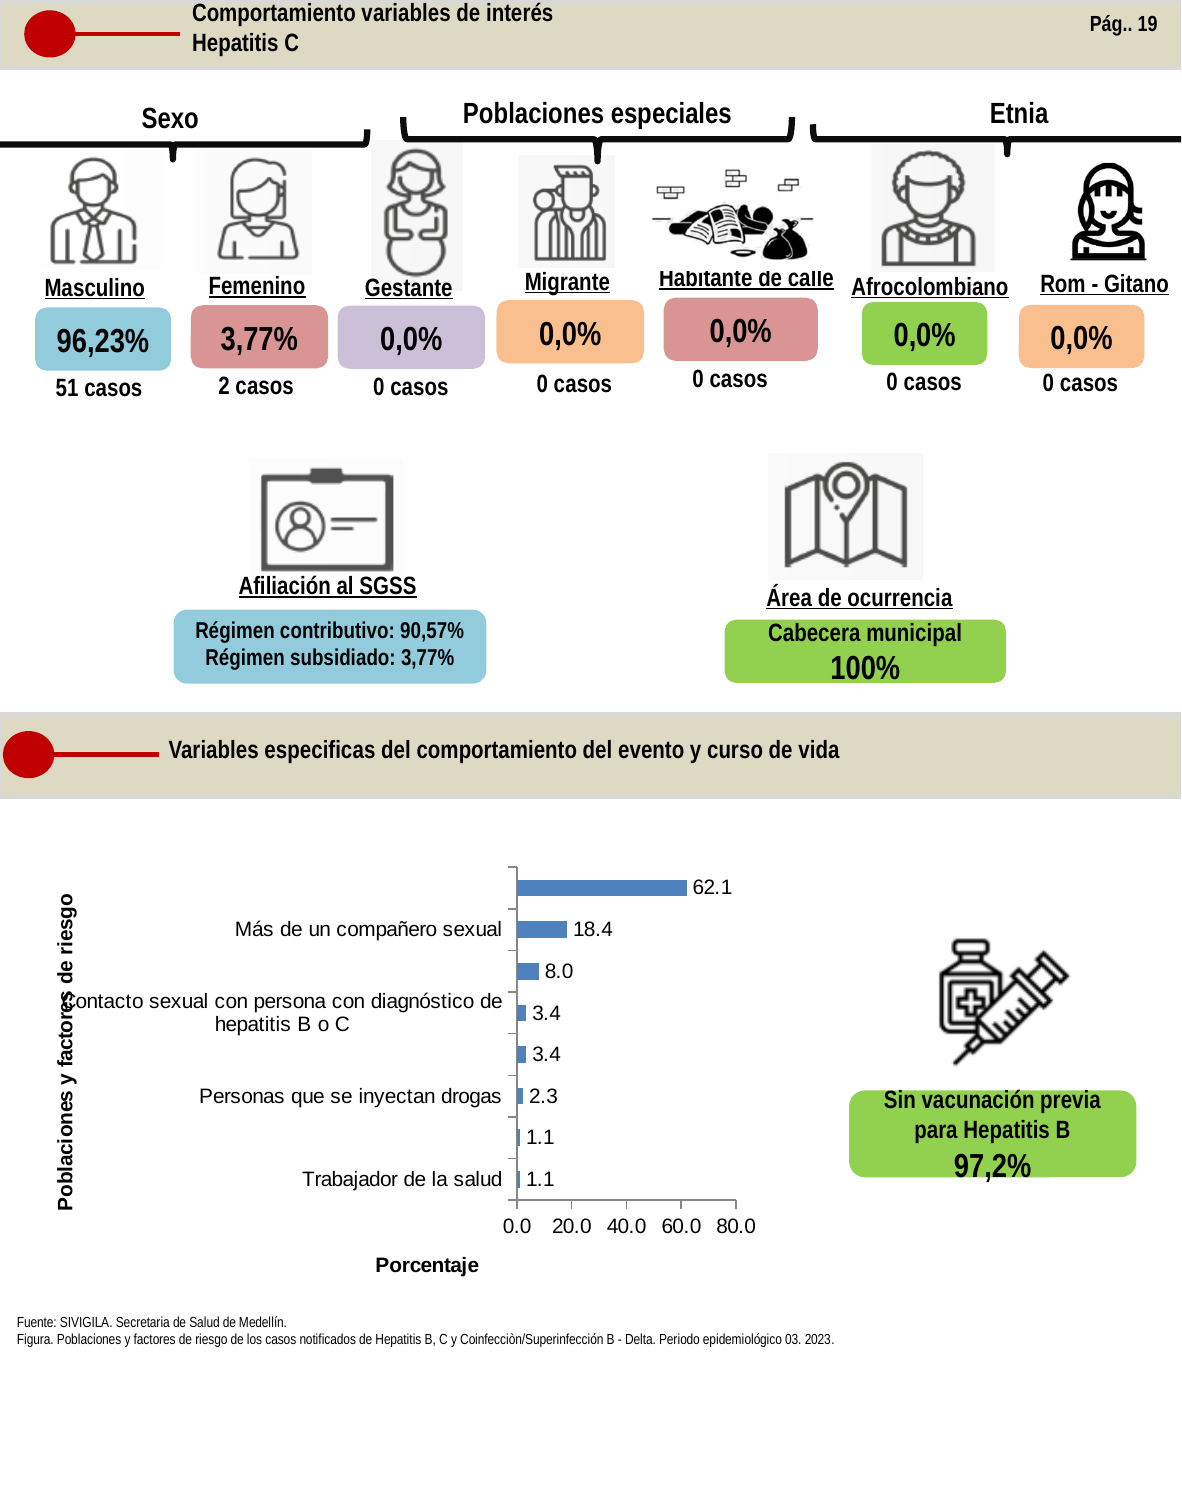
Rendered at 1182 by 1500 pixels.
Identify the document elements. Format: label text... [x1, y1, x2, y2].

picture [1064, 152, 1148, 264]
text_box Fuente: SIVIGILA. Secretaria de Salud de Medellín. Figura. Poblaciones y factores de riesgo de los casos notificados de Hepatitis B, C y Coinfecciòn/Superinfección B - Delta. Periodo epidemiológico 03. 2023. [1, 1305, 1182, 1356]
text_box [175, 458, 485, 682]
table_cell 3,53 [641, 254, 834, 401]
text_box Pág.. 19 [1074, 2, 1182, 44]
text_box [0, 714, 1182, 798]
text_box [20, 91, 325, 164]
text_box [0, 1, 1182, 68]
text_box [4, 732, 159, 777]
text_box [29, 172, 170, 410]
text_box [339, 140, 484, 409]
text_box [836, 86, 1182, 405]
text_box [726, 453, 1005, 682]
text_box Comportamiento variables de interés Hepatitis C [177, 0, 603, 64]
picture [927, 926, 1082, 1071]
text_box Variables especificas del comportamiento del evento y curso de vida [153, 726, 949, 772]
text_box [374, 86, 822, 159]
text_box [192, 170, 327, 408]
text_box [641, 277, 831, 401]
text_box Sin vacunación previa para Hepatitis B 97,2% [851, 1092, 1135, 1176]
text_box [498, 167, 637, 406]
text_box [26, 12, 181, 56]
picture [631, 152, 830, 271]
chart [20, 857, 771, 1309]
